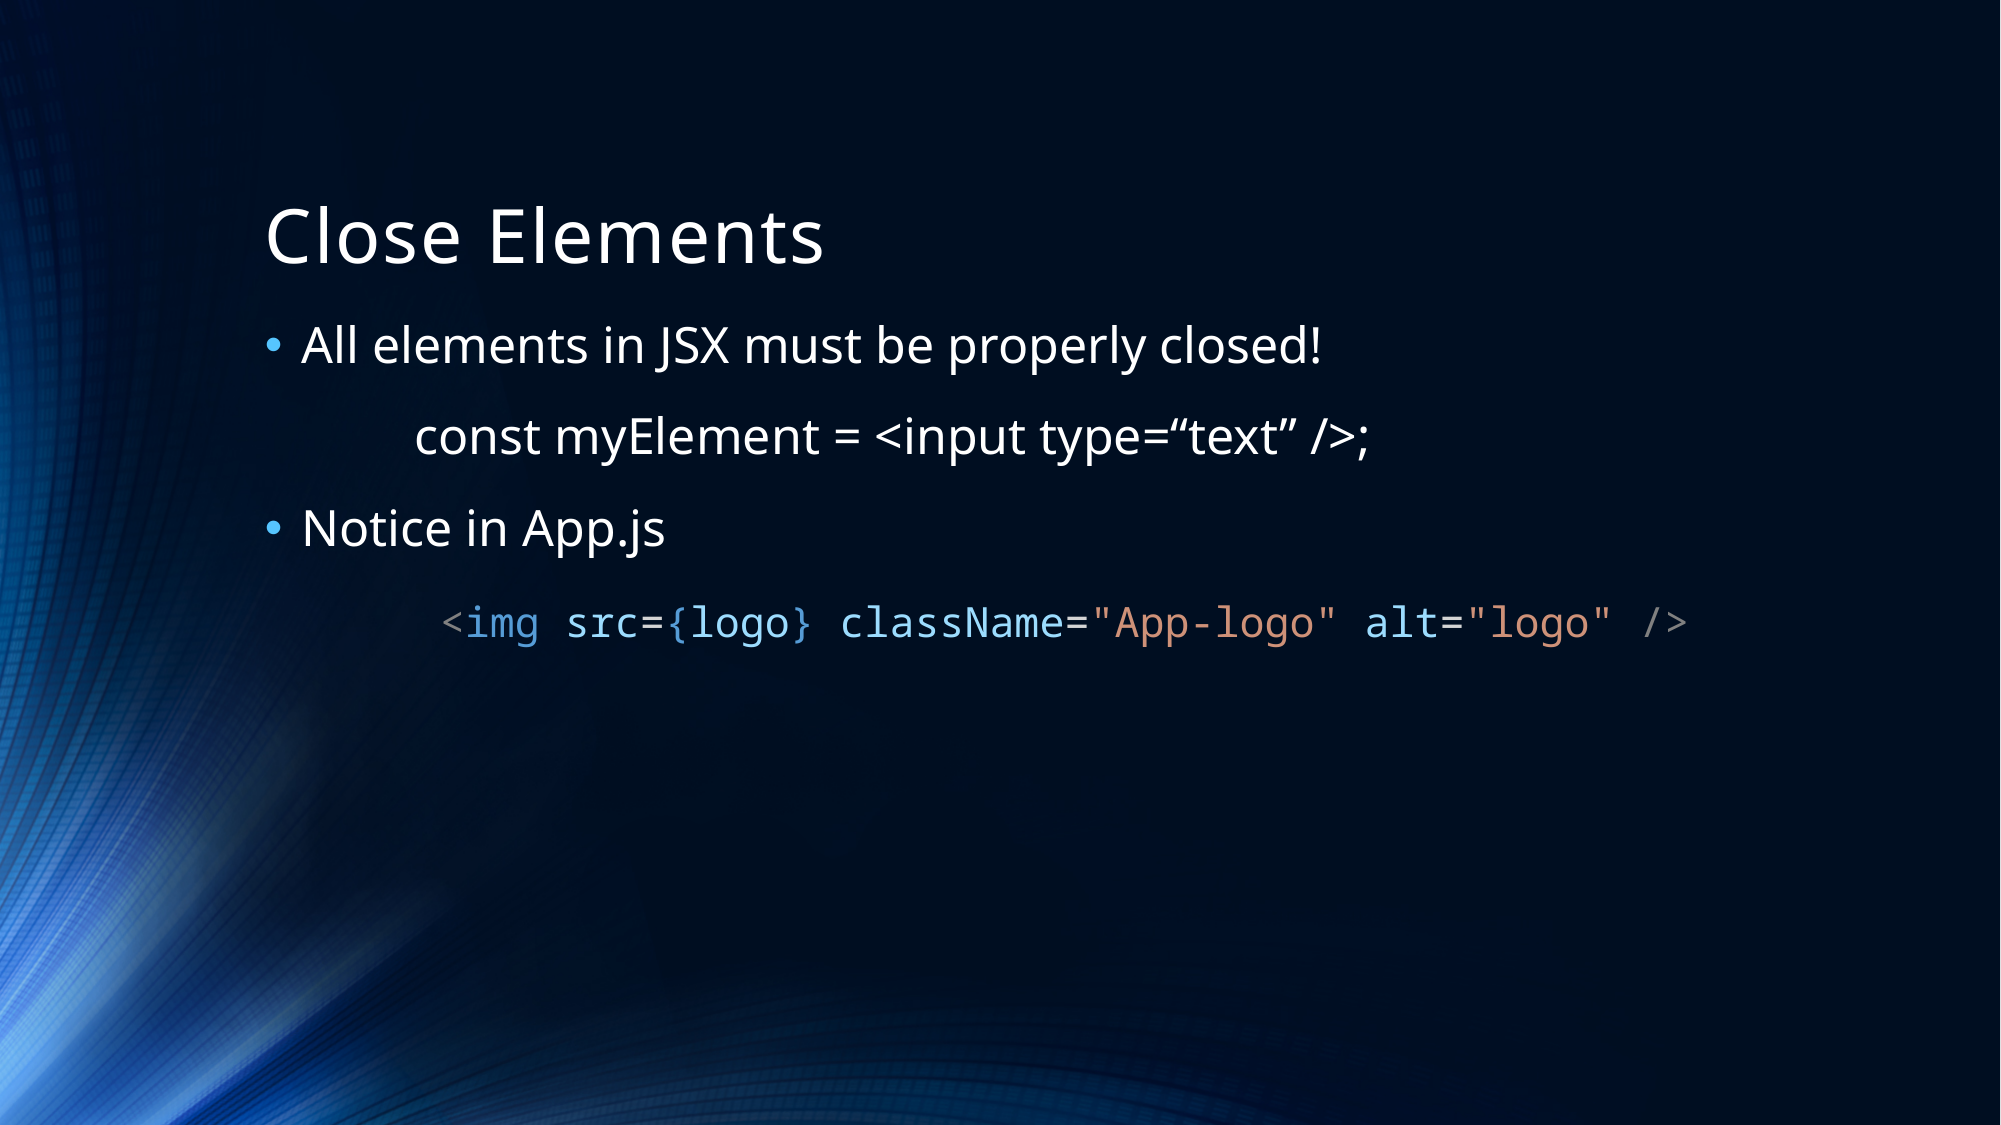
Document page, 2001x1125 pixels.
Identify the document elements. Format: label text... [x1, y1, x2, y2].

list All elements in JSX must be properly closed! const myElement = <input type=“text” />; Notice in App.js <img src={logo} className="App-logo" alt="logo" /> [249, 312, 1749, 988]
picture [0, 0, 2001, 1125]
title Close Elements [249, 62, 1751, 288]
